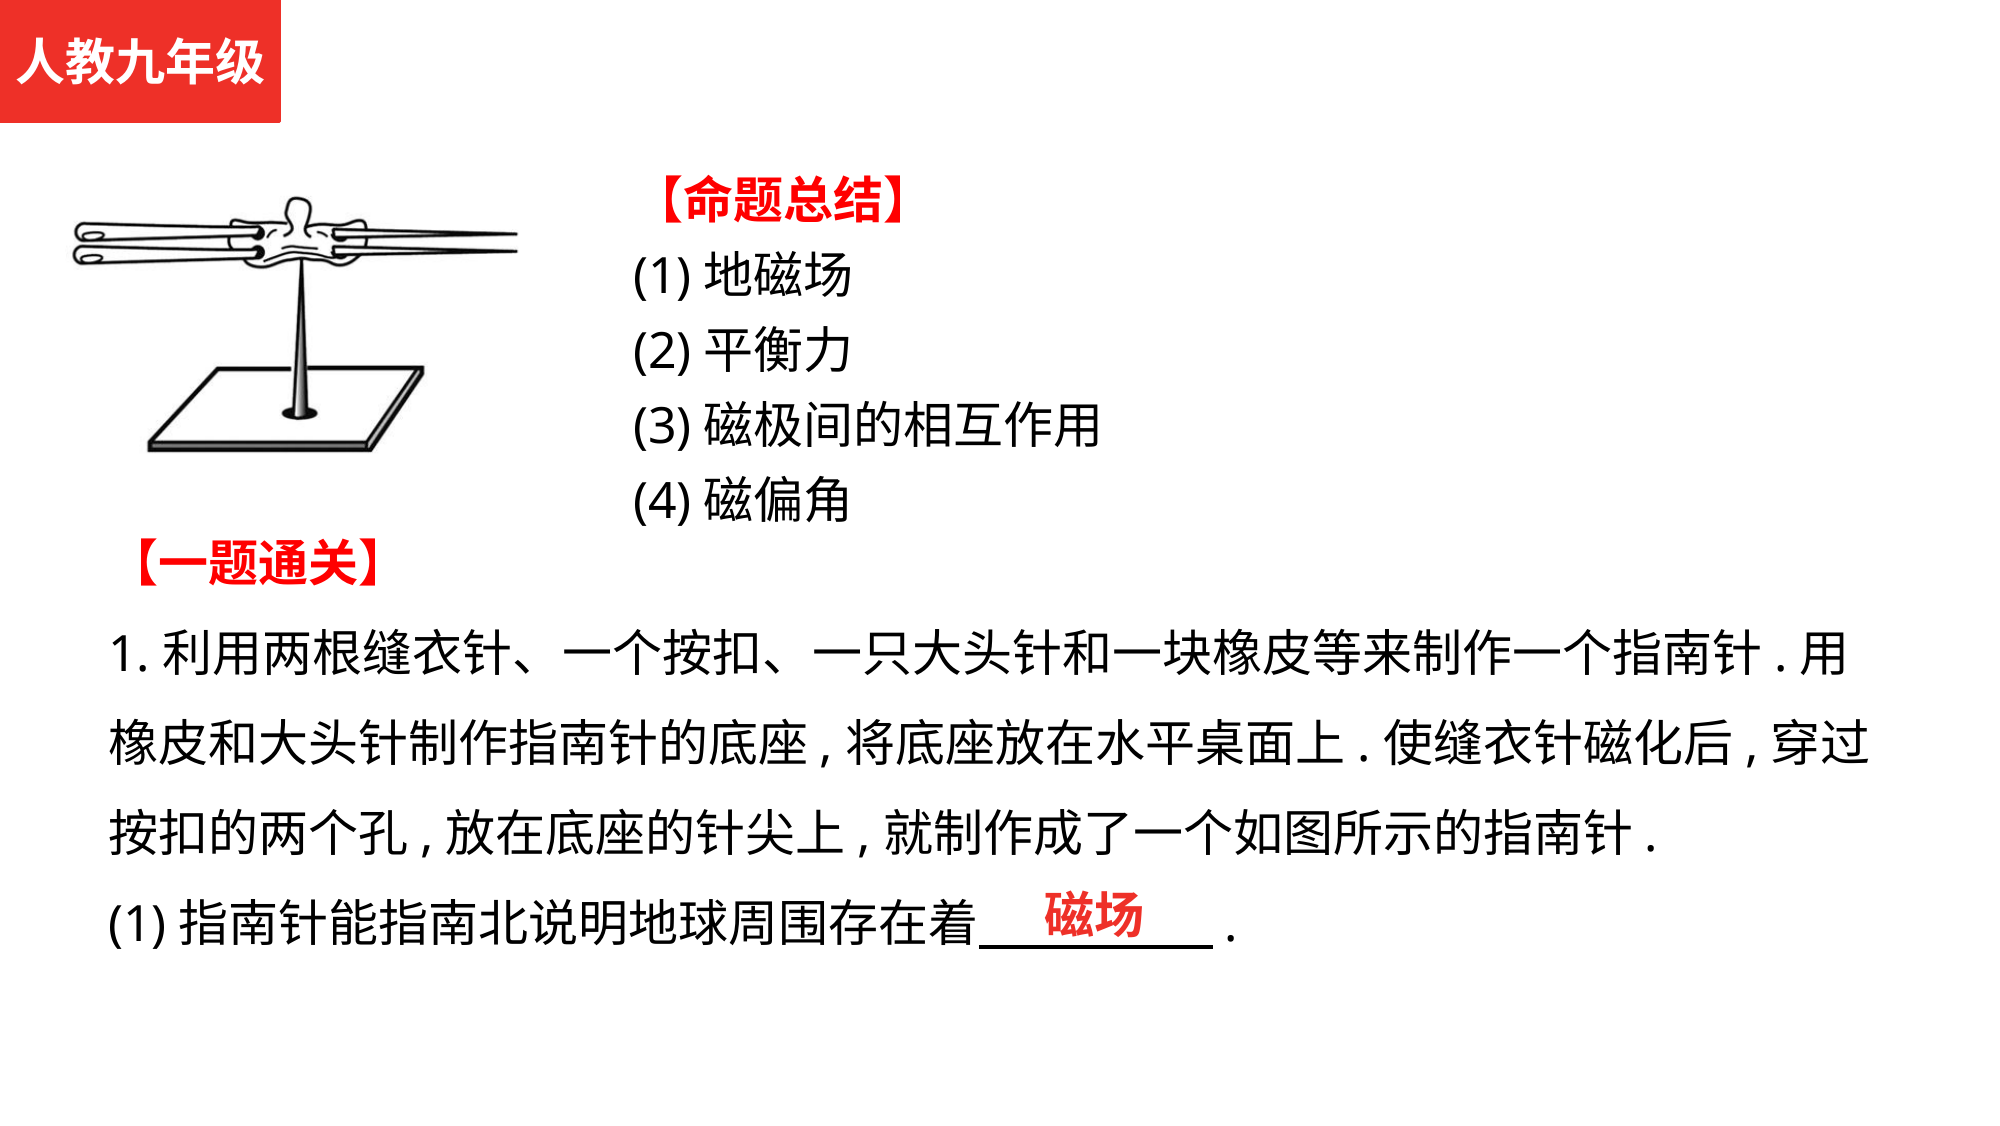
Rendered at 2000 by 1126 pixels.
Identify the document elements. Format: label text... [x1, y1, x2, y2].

text_box 人教九年级 [1, 0, 280, 122]
text_box 【一题通关】 1.利用两根缝衣针、一个按扣、一只大头针和一块橡皮等来制作一个指南针.用橡皮和大头针制作指南针的底座,将底座放在水平桌面上.使缝衣针磁化后,穿过按扣的两个孔,放在底座的针尖上,就制作成了一个如图所示的指南针. (1)指南针能指南北说明地球周围存在着 . [93, 508, 1907, 959]
text_box 【命题总结】 (1)地磁场 (2)平衡力 (3)磁极间的相互作用 (4)磁偏角 [618, 146, 1175, 508]
text_box 磁场 [1030, 875, 1160, 951]
picture [57, 171, 544, 476]
